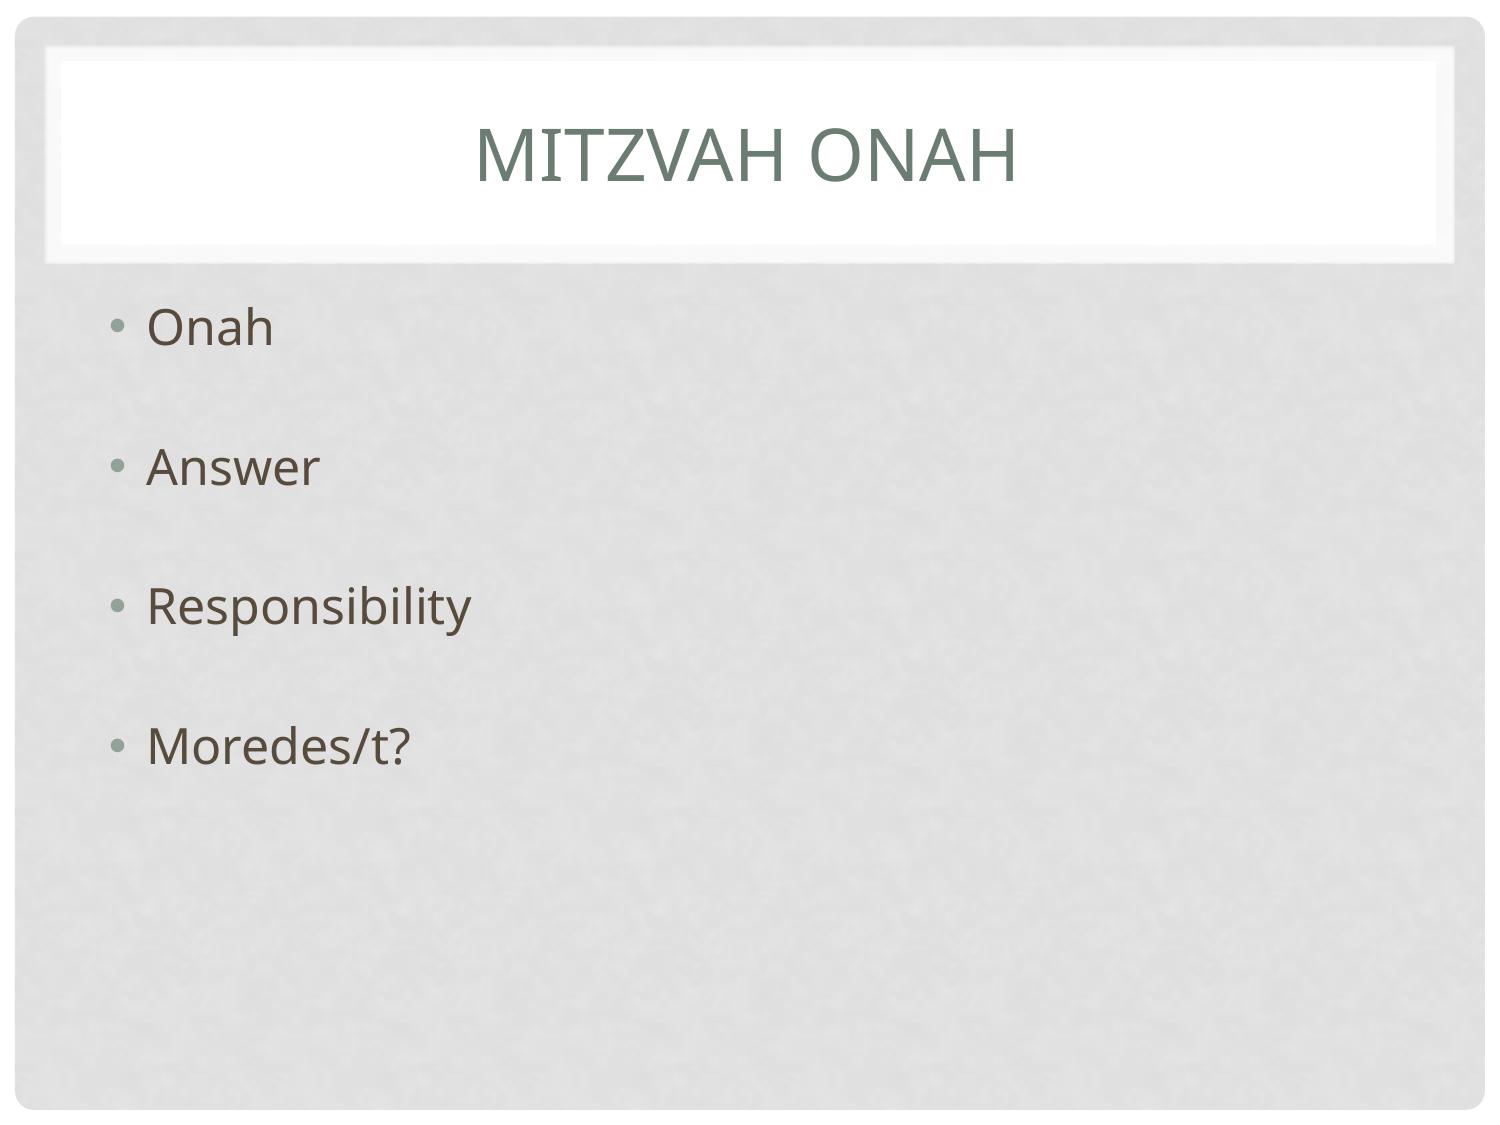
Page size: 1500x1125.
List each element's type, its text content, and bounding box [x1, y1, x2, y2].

list Onah Answer Responsibility Moredes/t? [75, 287, 1425, 1005]
title Mitzvah onah [69, 66, 1425, 238]
